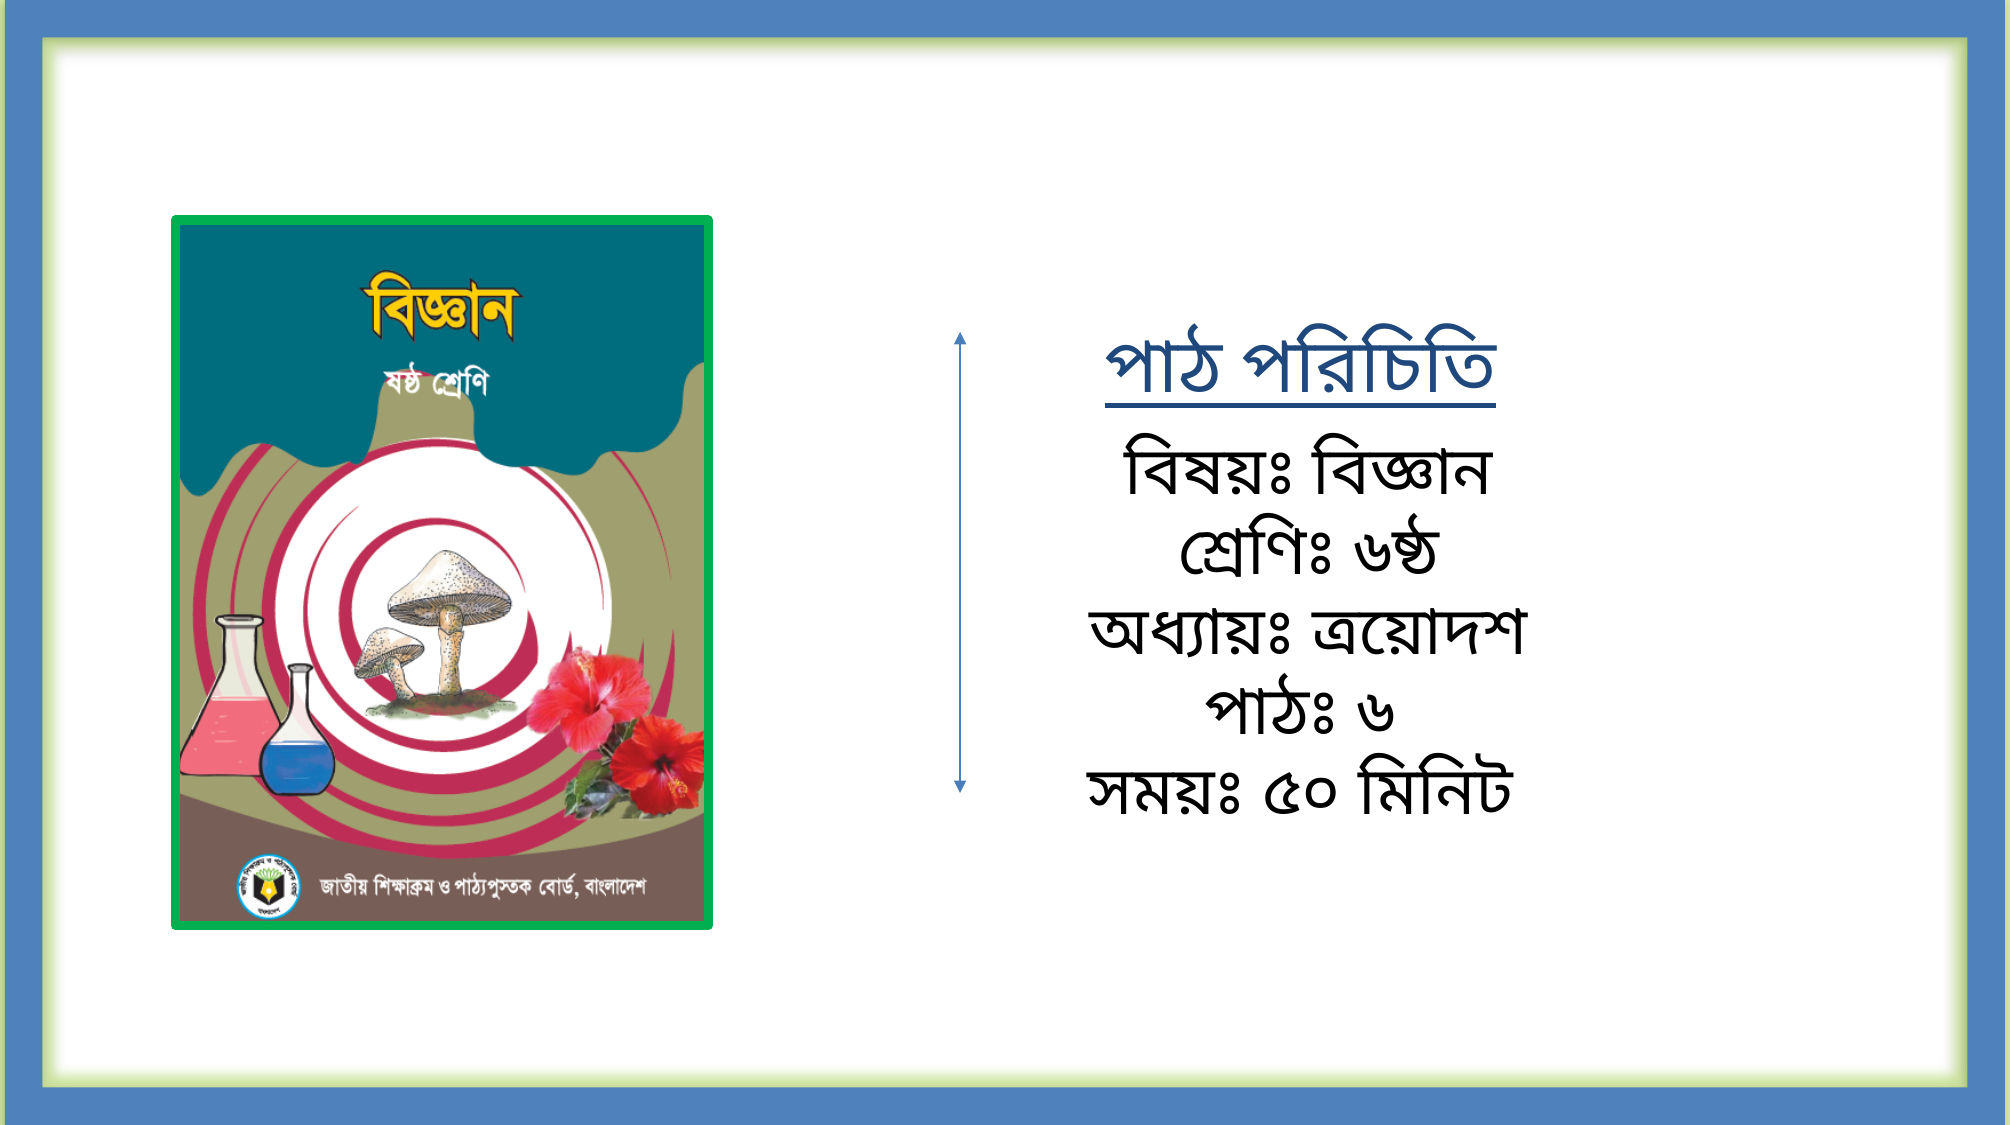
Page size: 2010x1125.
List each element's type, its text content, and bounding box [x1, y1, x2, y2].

text_box [173, 218, 710, 928]
text_box পাঠ পরিচিতি বিষয়ঃ বিজ্ঞান শ্রেণিঃ ৬ষ্ঠ অধ্যায়ঃ ত্রয়োদশ পাঠঃ ৬ সময়ঃ ৫০ মিনিট [735, 218, 1866, 928]
text_box [4, 0, 2005, 1125]
